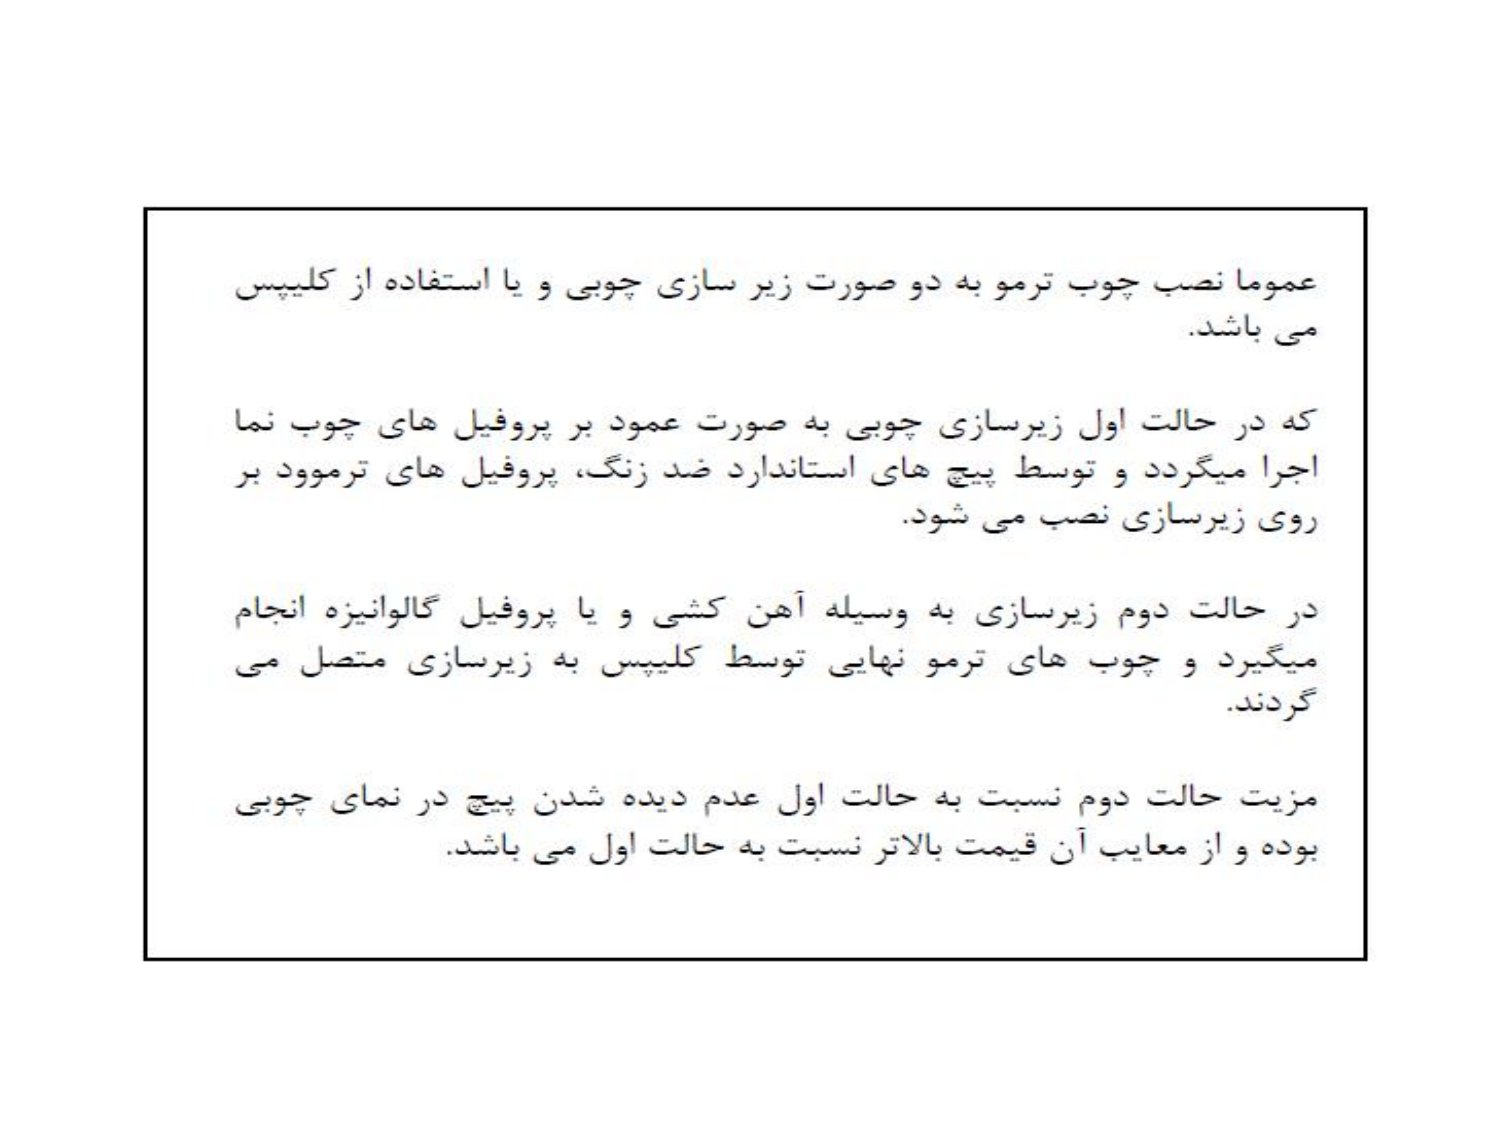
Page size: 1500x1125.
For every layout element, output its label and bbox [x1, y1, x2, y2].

picture [76, 149, 1436, 1024]
